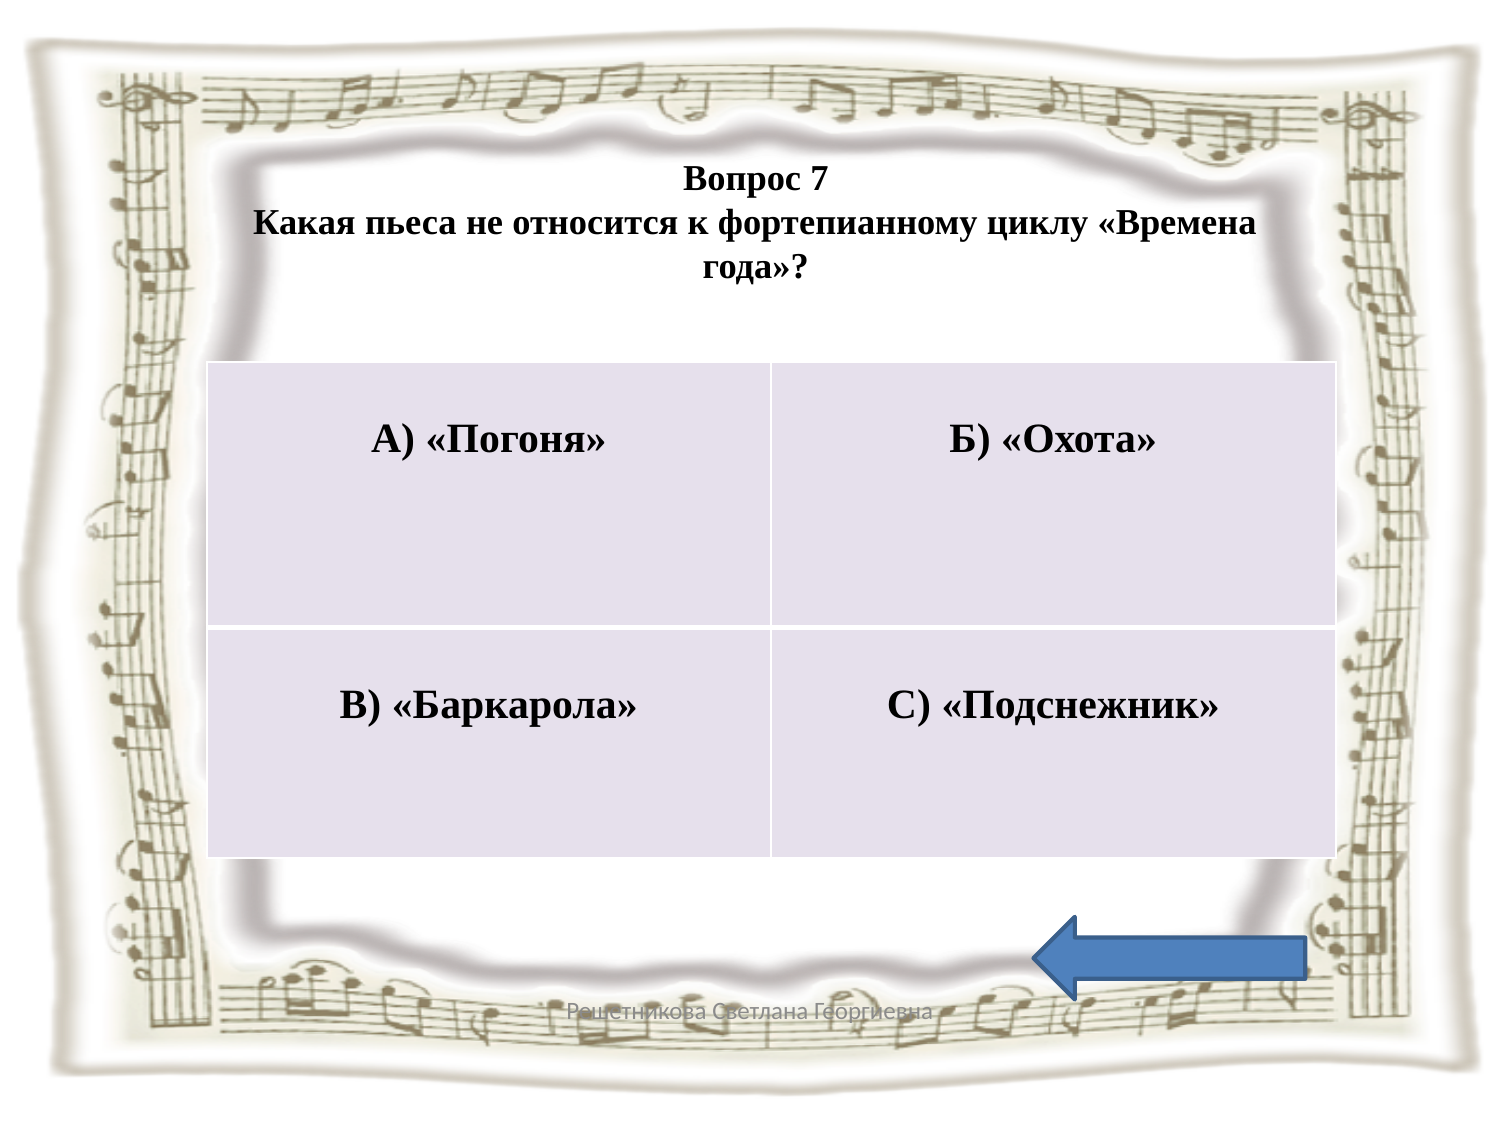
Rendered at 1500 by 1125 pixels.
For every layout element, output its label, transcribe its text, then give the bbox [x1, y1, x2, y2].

text_box [0, 0, 1500, 1125]
table_cell С) «Подснежник» [772, 630, 1335, 857]
table_header Б) «Охота» [772, 363, 1335, 625]
footer Решетникова Светлана Георгиевна [501, 975, 999, 1044]
text_box [1031, 914, 1308, 1002]
table_cell В) «Баркарола» [208, 630, 770, 857]
table_header А) «Погоня» [208, 363, 770, 625]
title Вопрос 7 Какая пьеса не относится к фортепианному циклу «Времена года»? [194, 101, 1317, 338]
